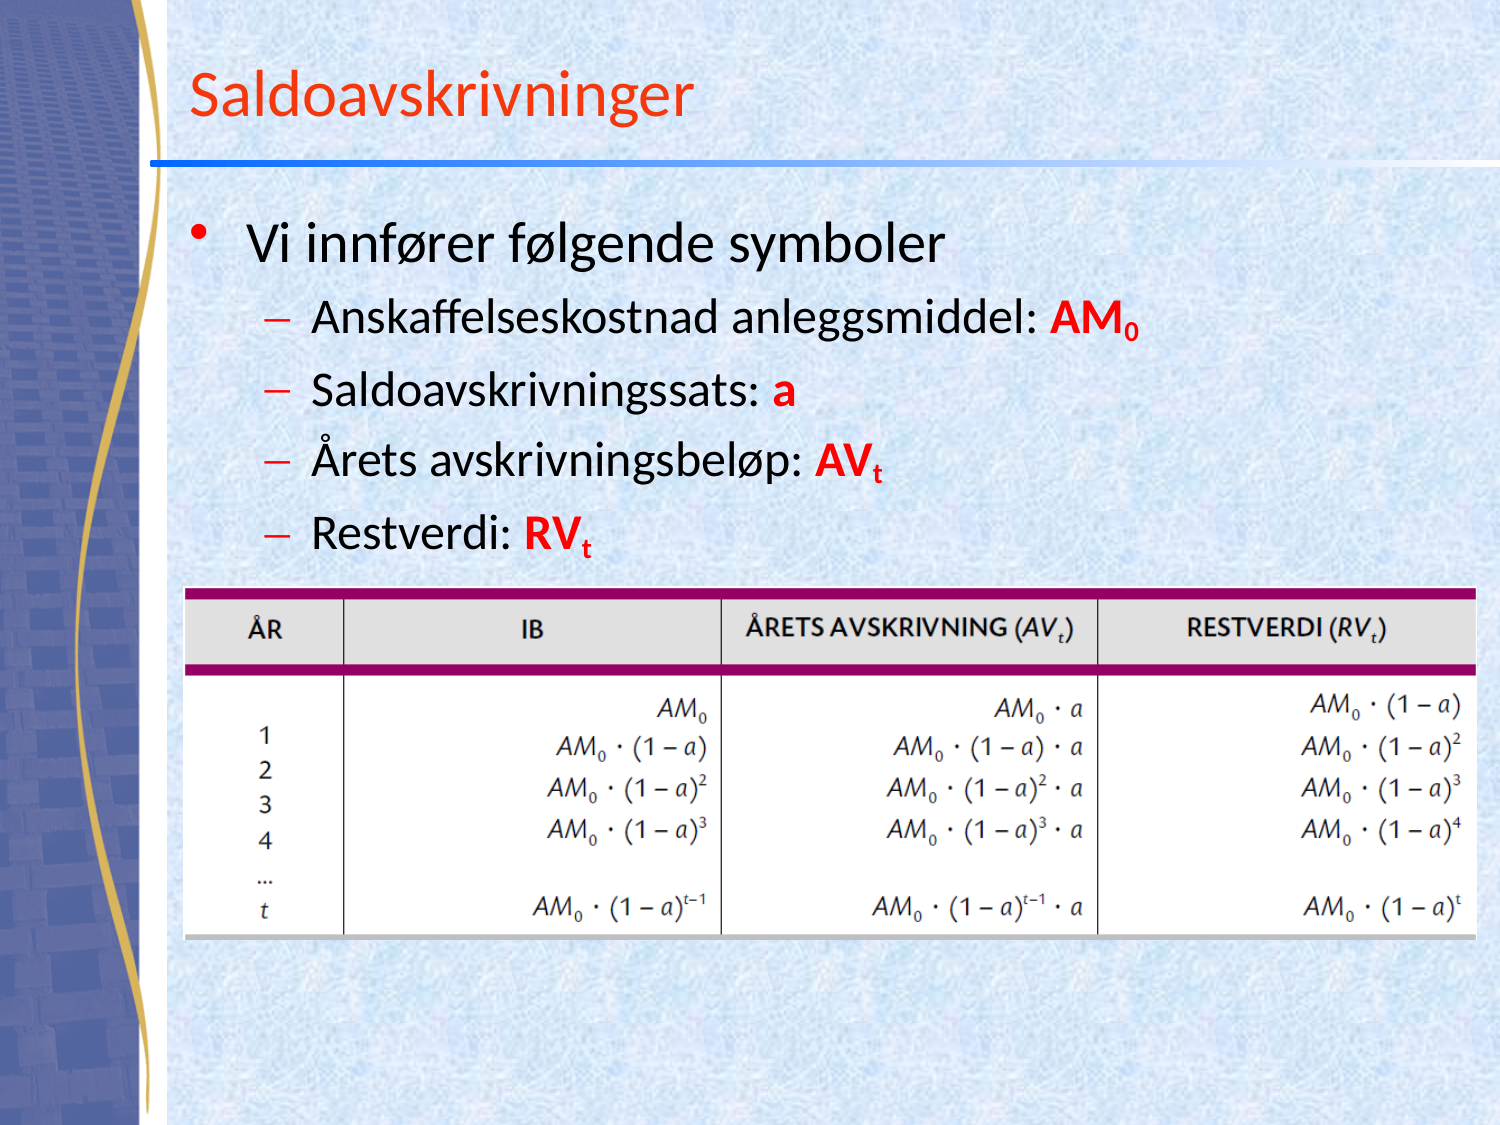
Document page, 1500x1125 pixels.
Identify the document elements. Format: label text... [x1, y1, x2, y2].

picture [182, 585, 1477, 941]
title Saldoavskrivninger [174, 19, 1500, 161]
picture [0, 0, 1500, 1125]
list Vi innfører følgende symboler Anskaffelseskostnad anleggsmiddel: AM0 Saldoavskrivningssats: a Årets avskrivningsbeløp: AVt Restverdi: RVt [174, 196, 1500, 1099]
